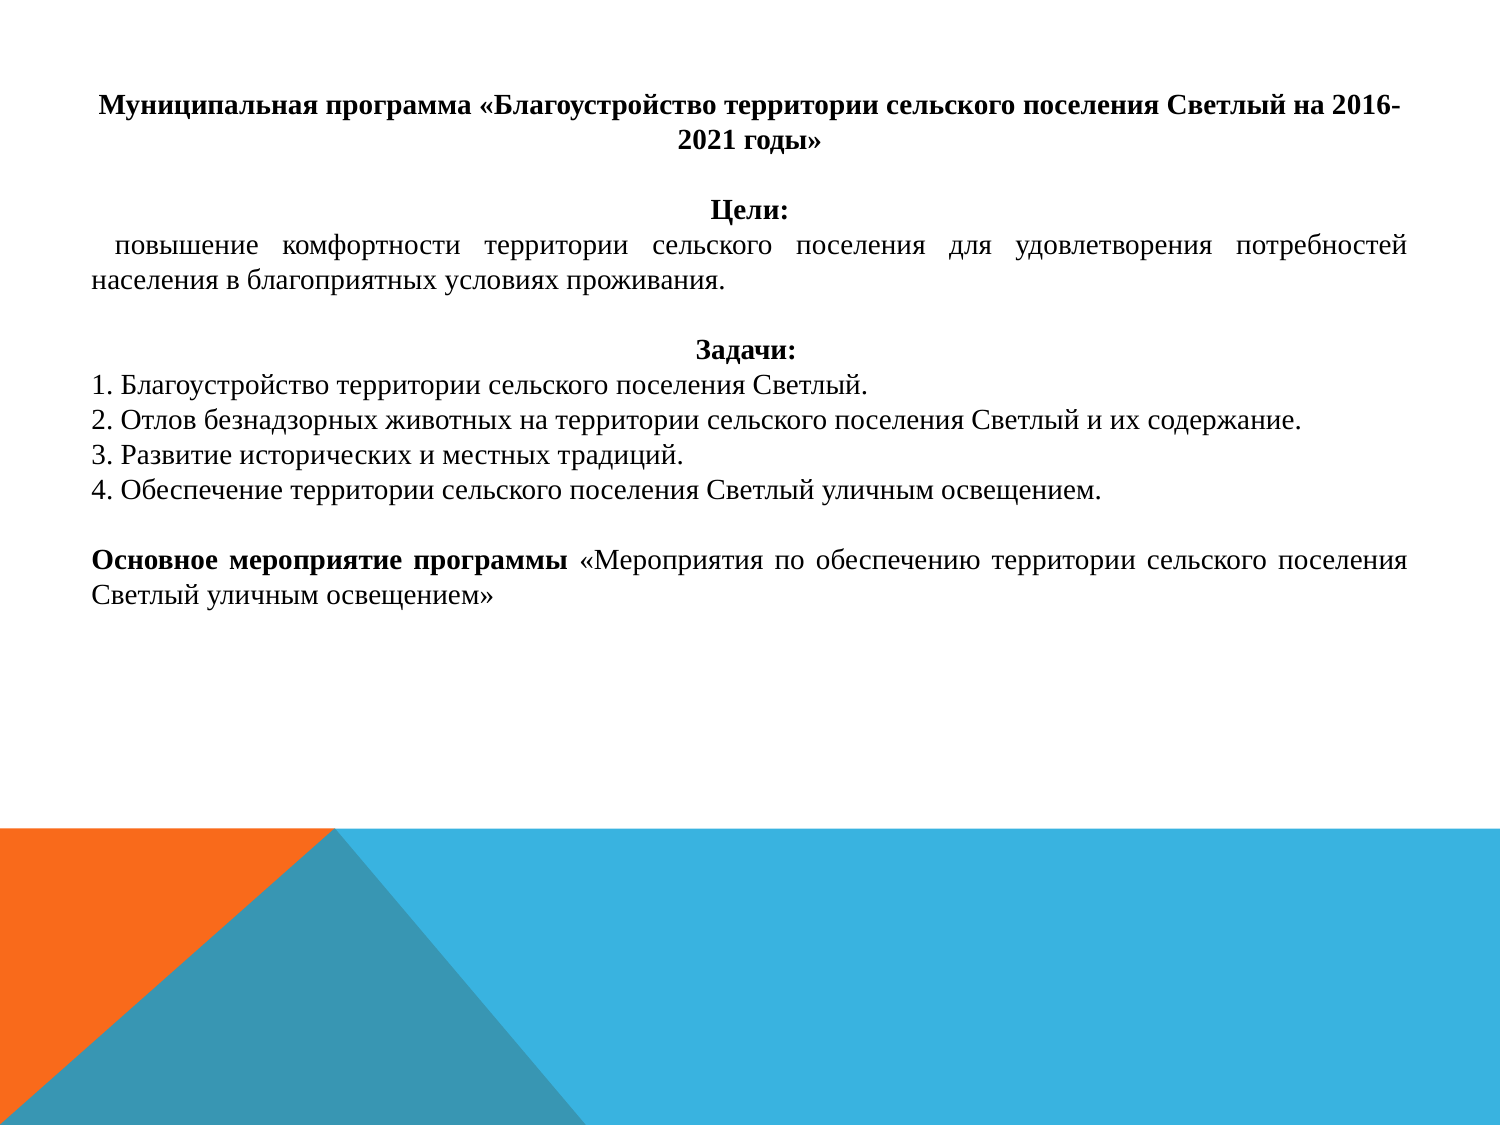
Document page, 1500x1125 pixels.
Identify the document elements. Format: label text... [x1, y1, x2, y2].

text_box Муниципальная программа «Благоустройство территории сельского поселения Светлый на 2016-2021 годы» Цели: повышение комфортности территории сельского поселения для удовлетворения потребностей населения в благоприятных условиях проживания. Задачи: 1. Благоустройство территории сельского поселения Светлый. 2. Отлов безнадзорных животных на территории сельского поселения Светлый и их содержание. 3. Развитие исторических и местных традиций. 4. Обеспечение территории сельского поселения Светлый уличным освещением. Основное мероприятие программы «Мероприятия по обеспечению территории сельского поселения Светлый уличным освещением» [76, 78, 1424, 618]
